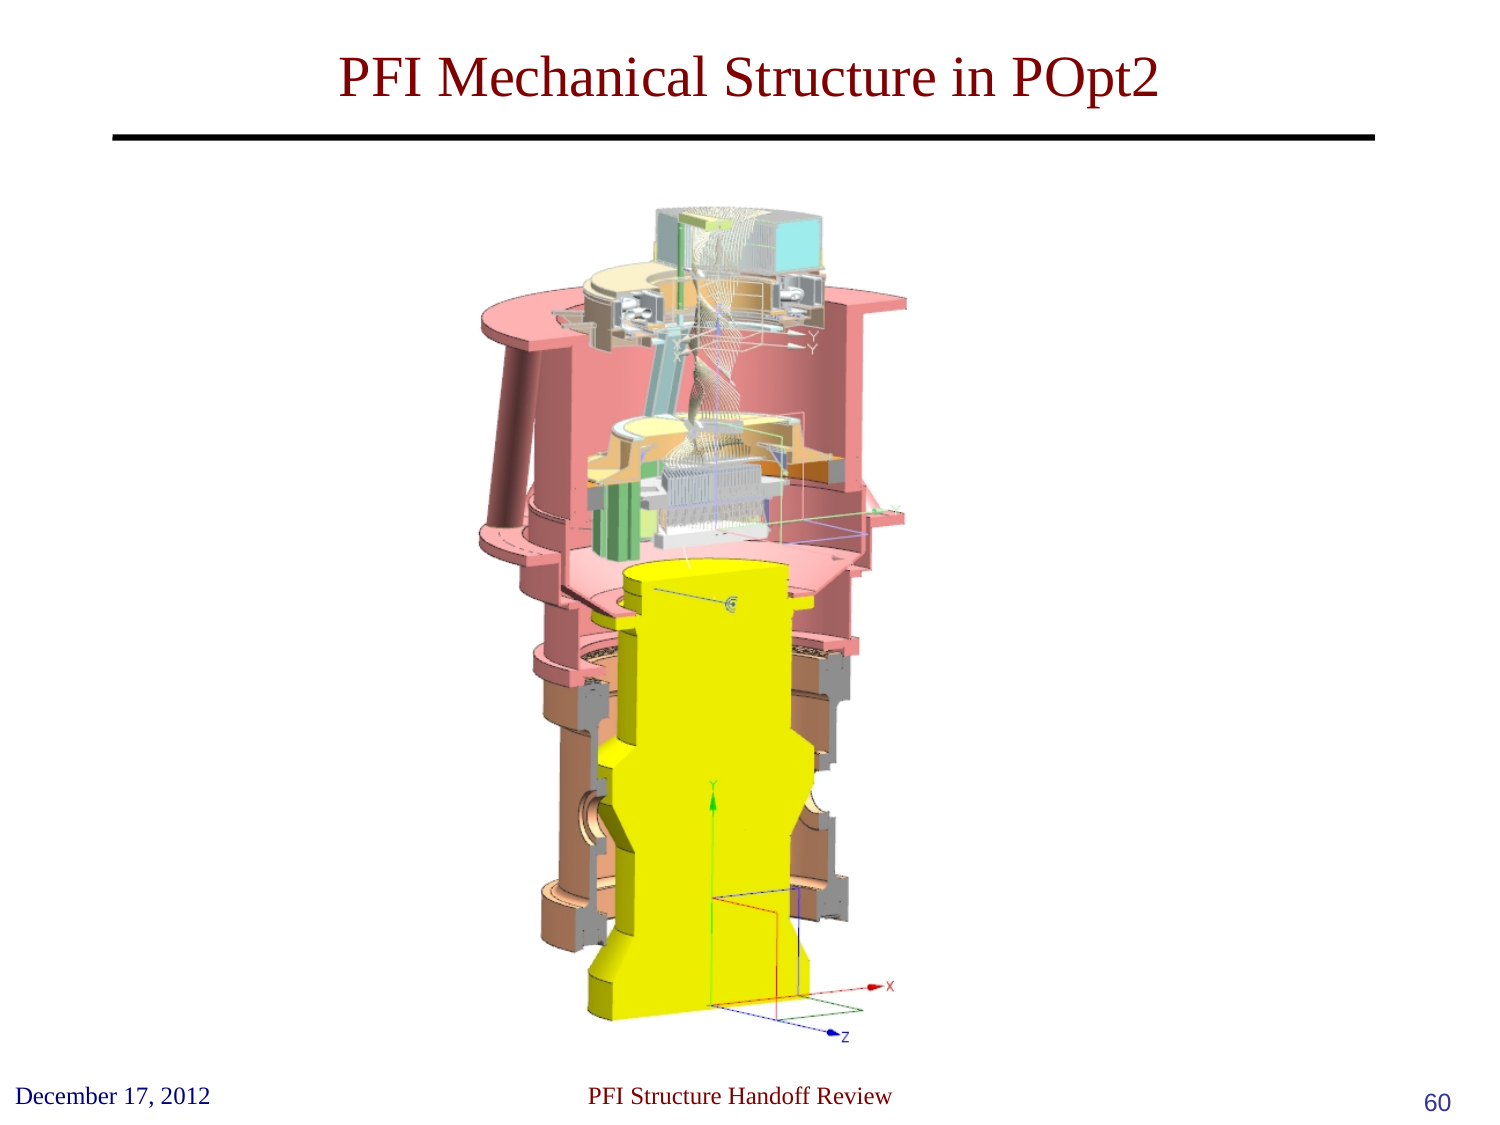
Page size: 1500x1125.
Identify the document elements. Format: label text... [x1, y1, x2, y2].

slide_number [0, 1071, 351, 1125]
footer PFI Structure Handoff Review [474, 1072, 1001, 1125]
picture [466, 174, 921, 1063]
slide_number 60 [1162, 1074, 1476, 1125]
title PFI Mechanical Structure in POpt2 [112, 12, 1388, 134]
